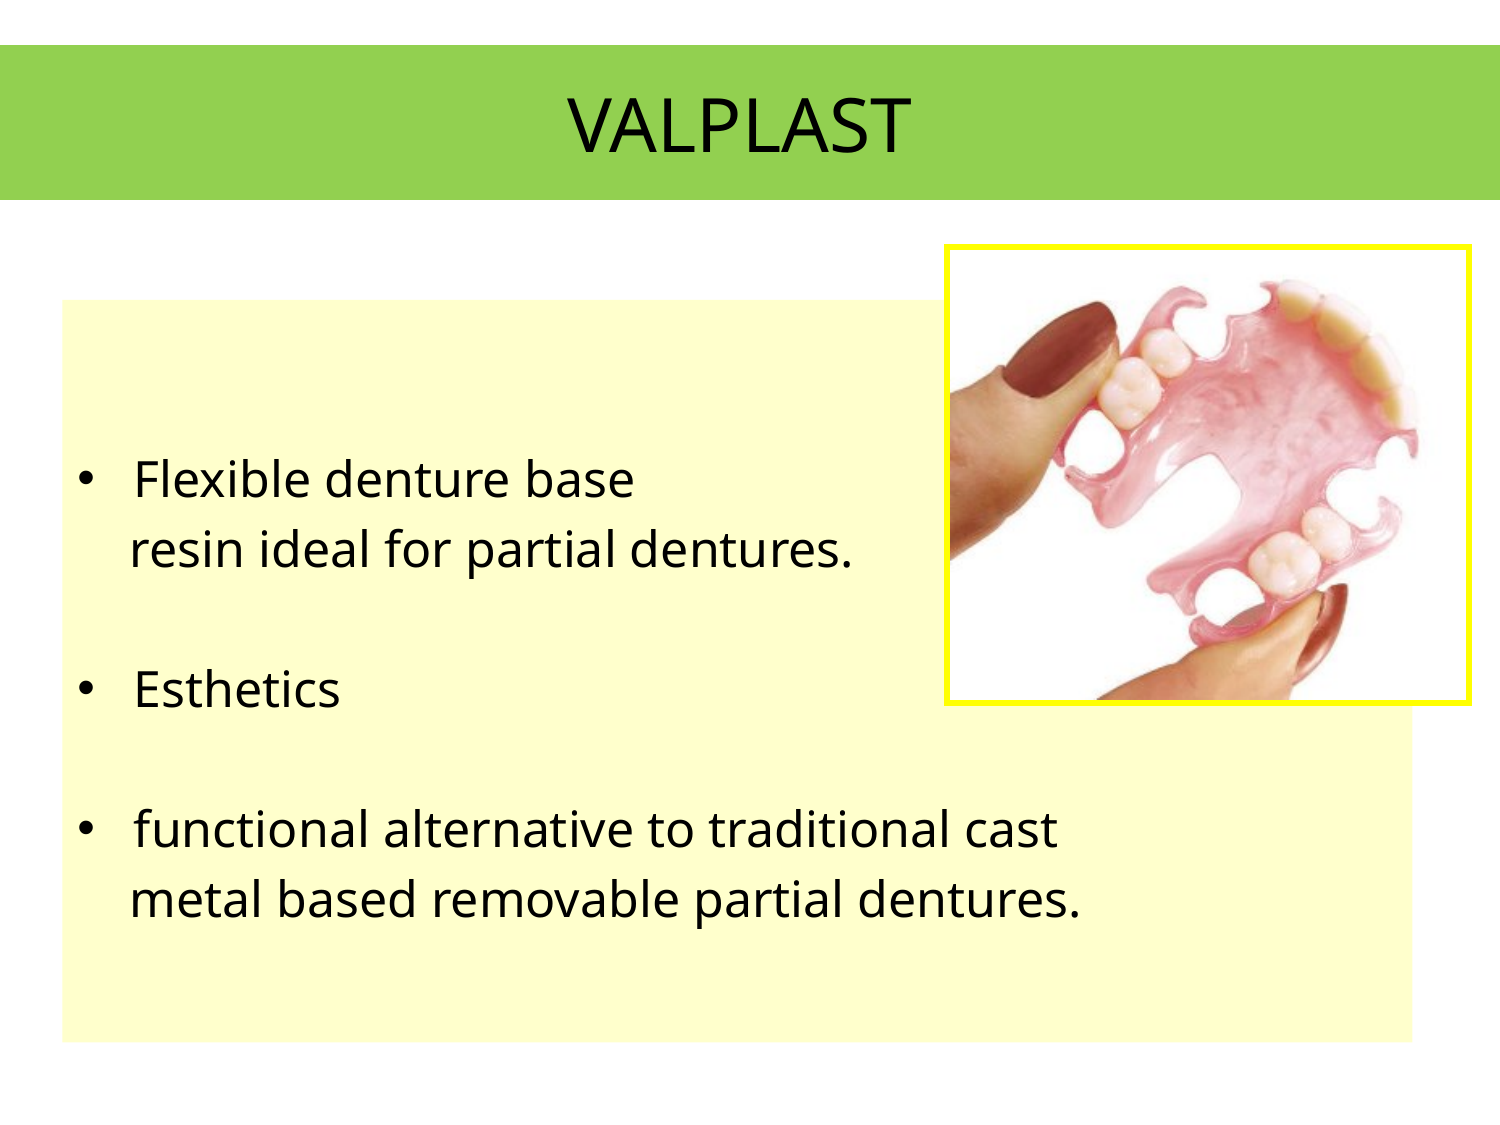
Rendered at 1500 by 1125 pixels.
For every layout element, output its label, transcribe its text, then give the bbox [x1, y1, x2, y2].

list Flexible denture base resin ideal for partial dentures. Esthetics functional alternative to traditional cast metal based removable partial dentures. [62, 299, 1413, 1043]
title VALPLAST [0, 45, 1500, 200]
picture [949, 249, 1467, 701]
